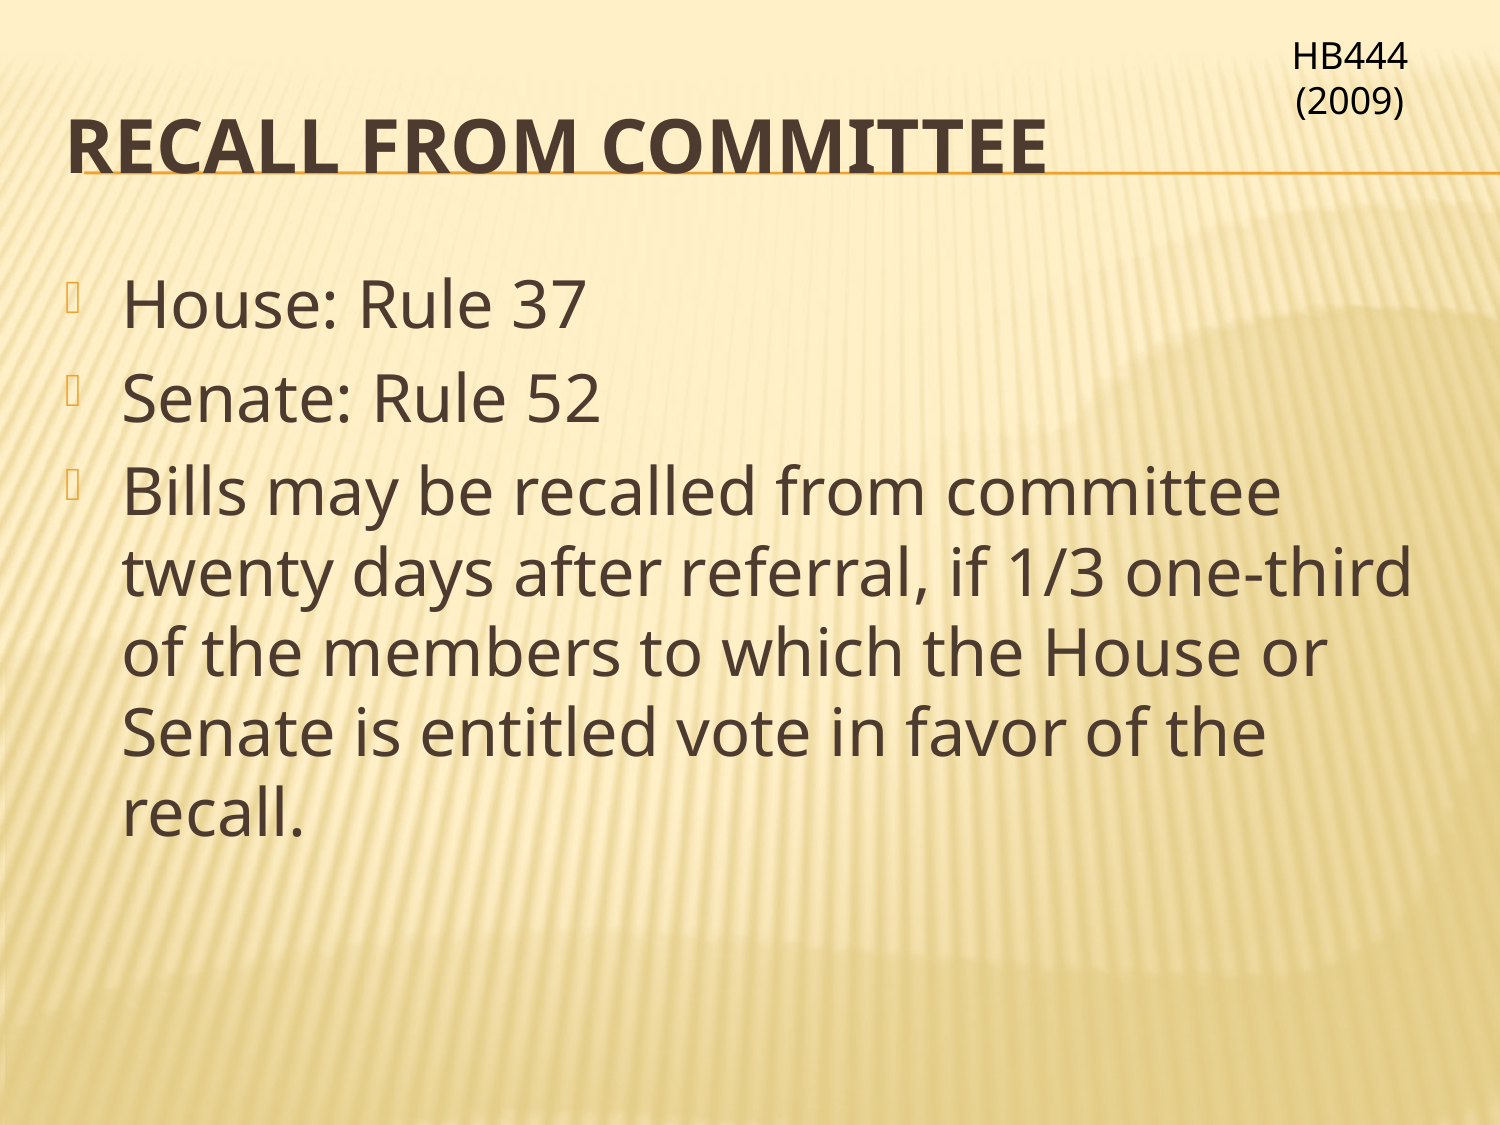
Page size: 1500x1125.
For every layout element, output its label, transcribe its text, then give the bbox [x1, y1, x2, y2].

title RECALL FROM COMMITTEE [50, 75, 1475, 213]
list House: Rule 37 Senate: Rule 52 Bills may be recalled from committee twenty days after referral, if 1/3 one-third of the members to which the House or Senate is entitled vote in favor of the recall. [50, 254, 1475, 998]
text_box HB444 (2009) [1237, 24, 1463, 130]
